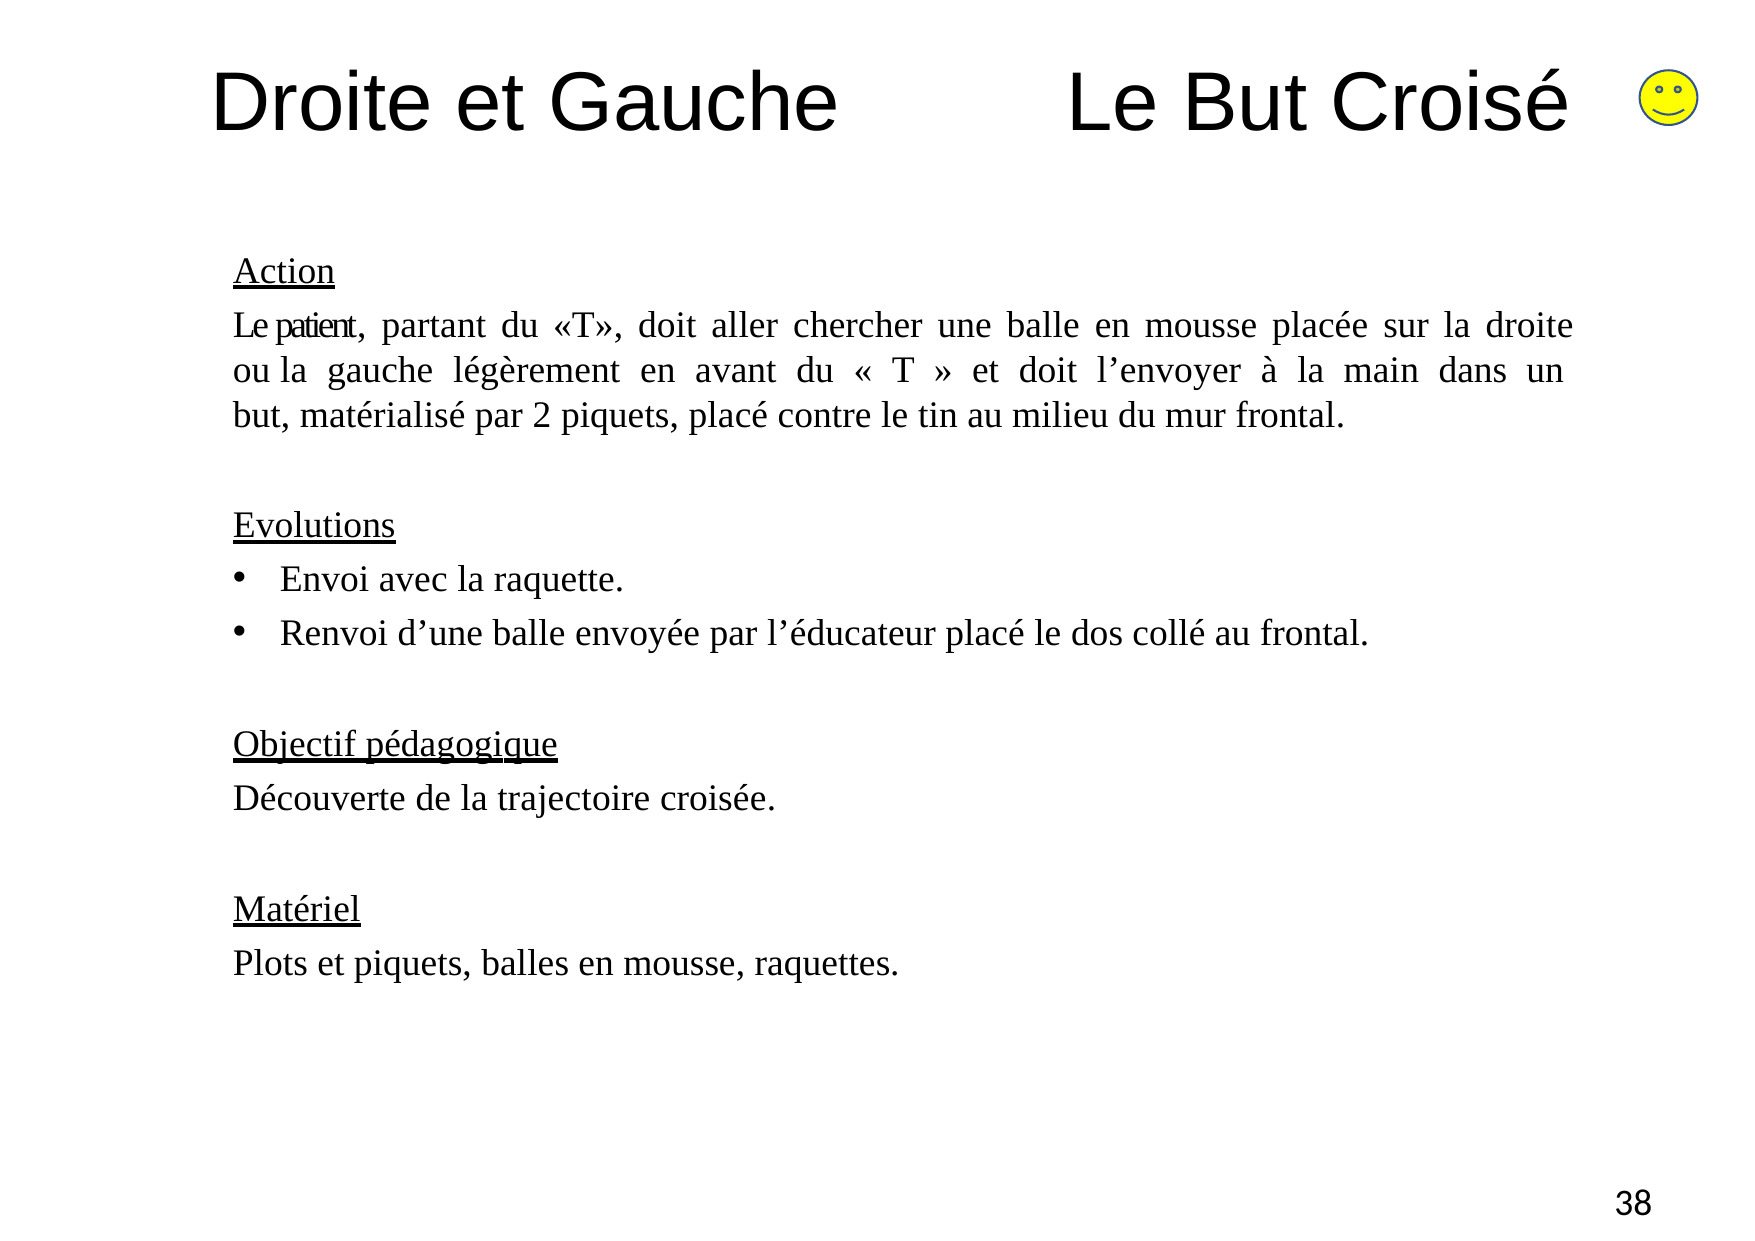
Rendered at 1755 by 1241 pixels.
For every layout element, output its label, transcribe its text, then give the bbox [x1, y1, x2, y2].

title Droite et Gauche [182, 0, 1573, 201]
text_box [1638, 69, 1699, 126]
text_box Action Le patient, partant du «T», doit aller chercher une balle en mousse placée sur la droite ou la gauche légèrement en avant du « T » et doit l’envoyer à la main dans un but, matérialisé par 2 piquets, placé contre le tin au milieu du mur frontal. Evolutions Envoi avec la raquette. Renvoi d’une balle envoyée par l’éducateur placé le dos collé au frontal. Objectif pédagogique Découverte de la trajectoire croisée. Matériel Plots et piquets, balles en mousse, raquettes. [230, 245, 1575, 983]
text_box 38 [1539, 1170, 1728, 1230]
